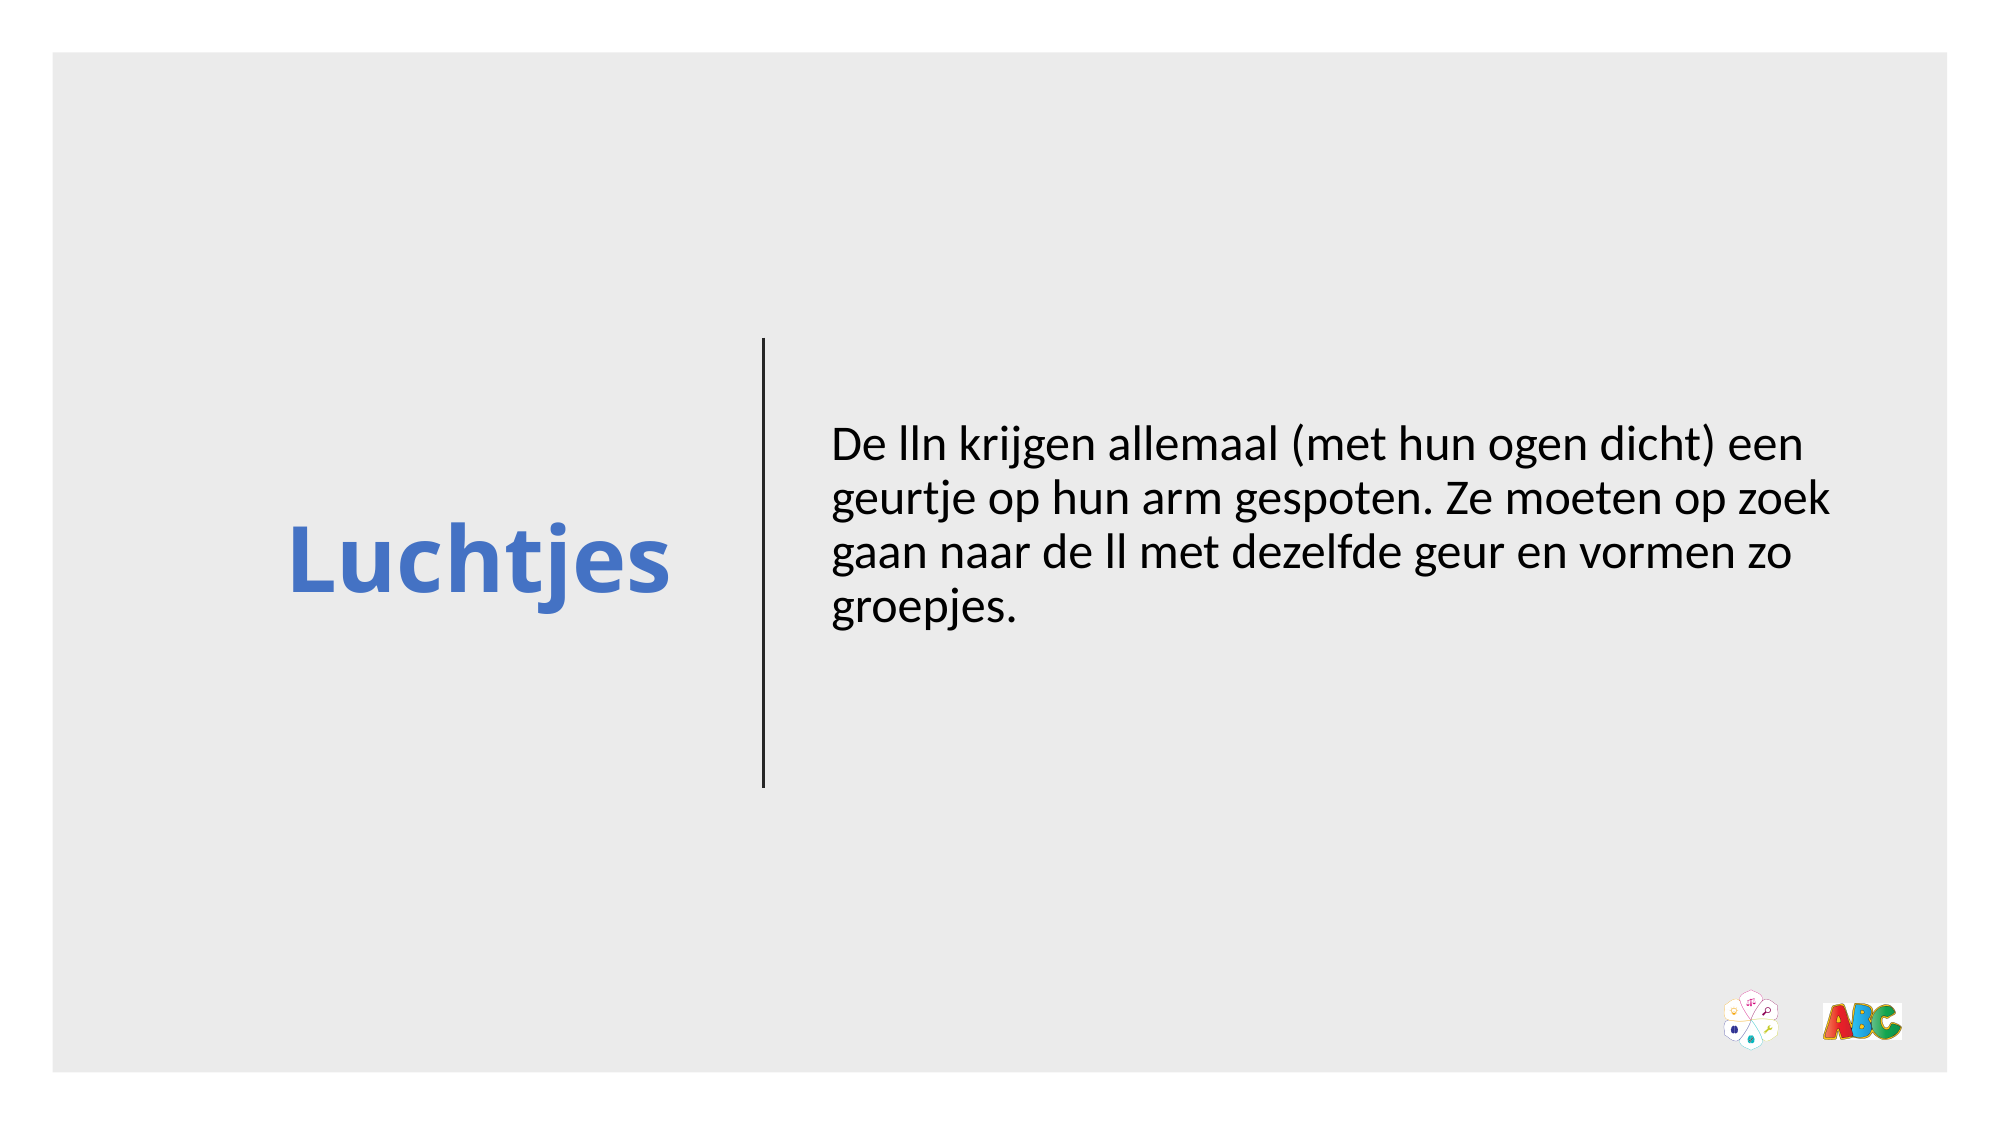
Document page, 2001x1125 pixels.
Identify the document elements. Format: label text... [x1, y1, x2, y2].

picture [1720, 988, 1782, 1052]
title Luchtjes [137, 158, 711, 967]
text_box [52, 51, 1948, 1073]
list De lln krijgen allemaal (met hun ogen dicht) een geurtje op hun arm gespoten. Ze moeten op zoek gaan naar de ll met dezelfde geur en vormen zo groepjes. [816, 158, 1863, 967]
picture [1823, 1003, 1902, 1040]
